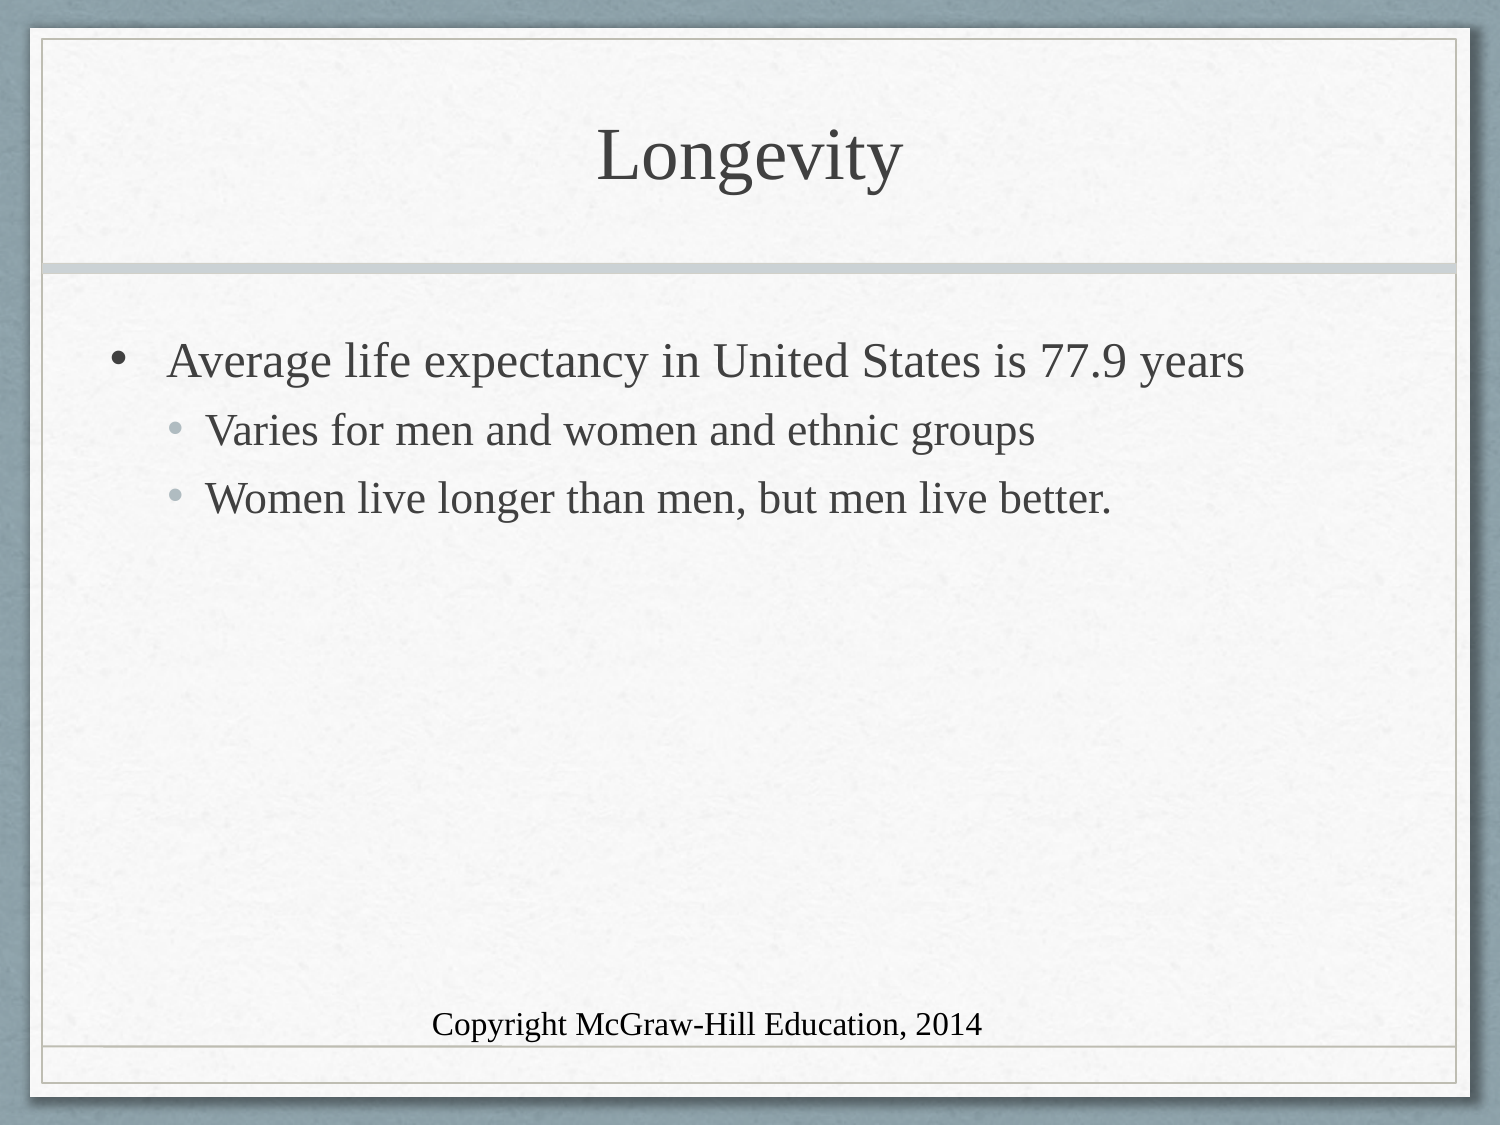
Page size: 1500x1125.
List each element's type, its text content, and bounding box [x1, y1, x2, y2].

picture [30, 28, 1470, 1097]
text_box Copyright McGraw-Hill Education, 2014 [274, 994, 1141, 1050]
title Longevity [147, 40, 1353, 260]
list Average life expectancy in United States is 77.9 years Varies for men and women and ethnic groups Women live longer than men, but men live better. [94, 319, 1383, 995]
